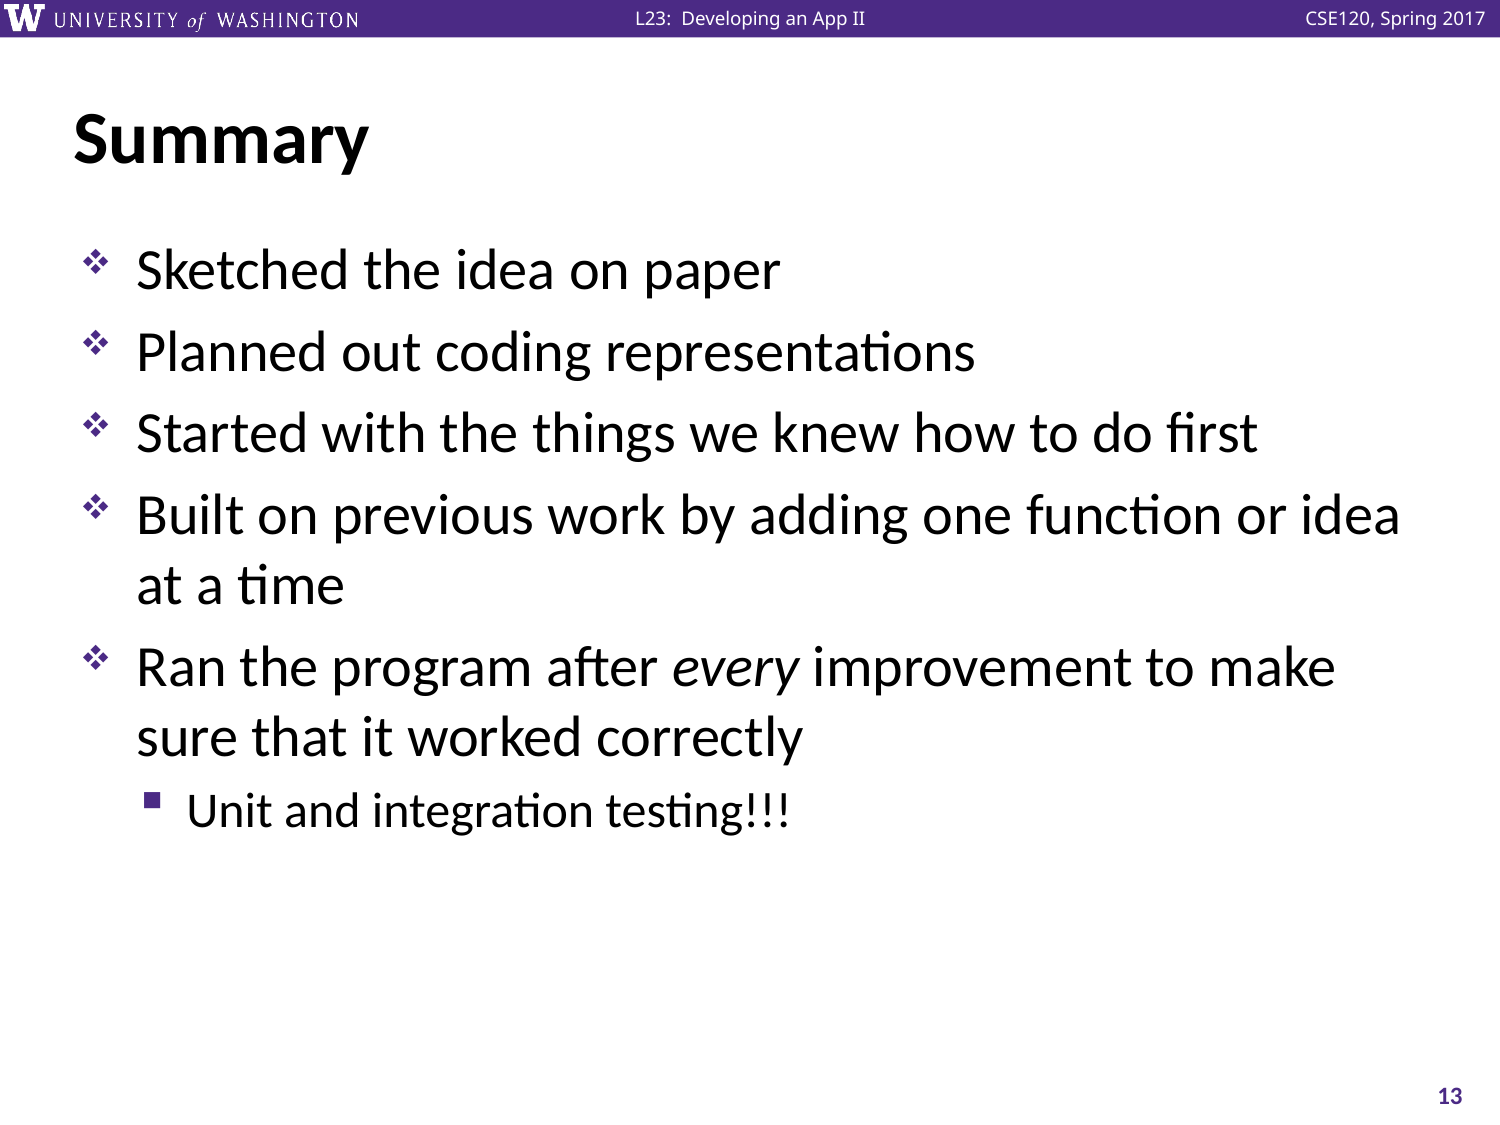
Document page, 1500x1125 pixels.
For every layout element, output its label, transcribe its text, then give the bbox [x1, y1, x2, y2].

list Sketched the idea on paper Planned out coding representations Started with the things we knew how to do first Built on previous work by adding one function or idea at a time Ran the program after every improvement to make sure that it worked correctly Unit and integration testing!!! [64, 223, 1438, 1040]
title Summary [58, 71, 1438, 197]
picture [4, 4, 358, 32]
slide_number 13 [1400, 1065, 1500, 1125]
